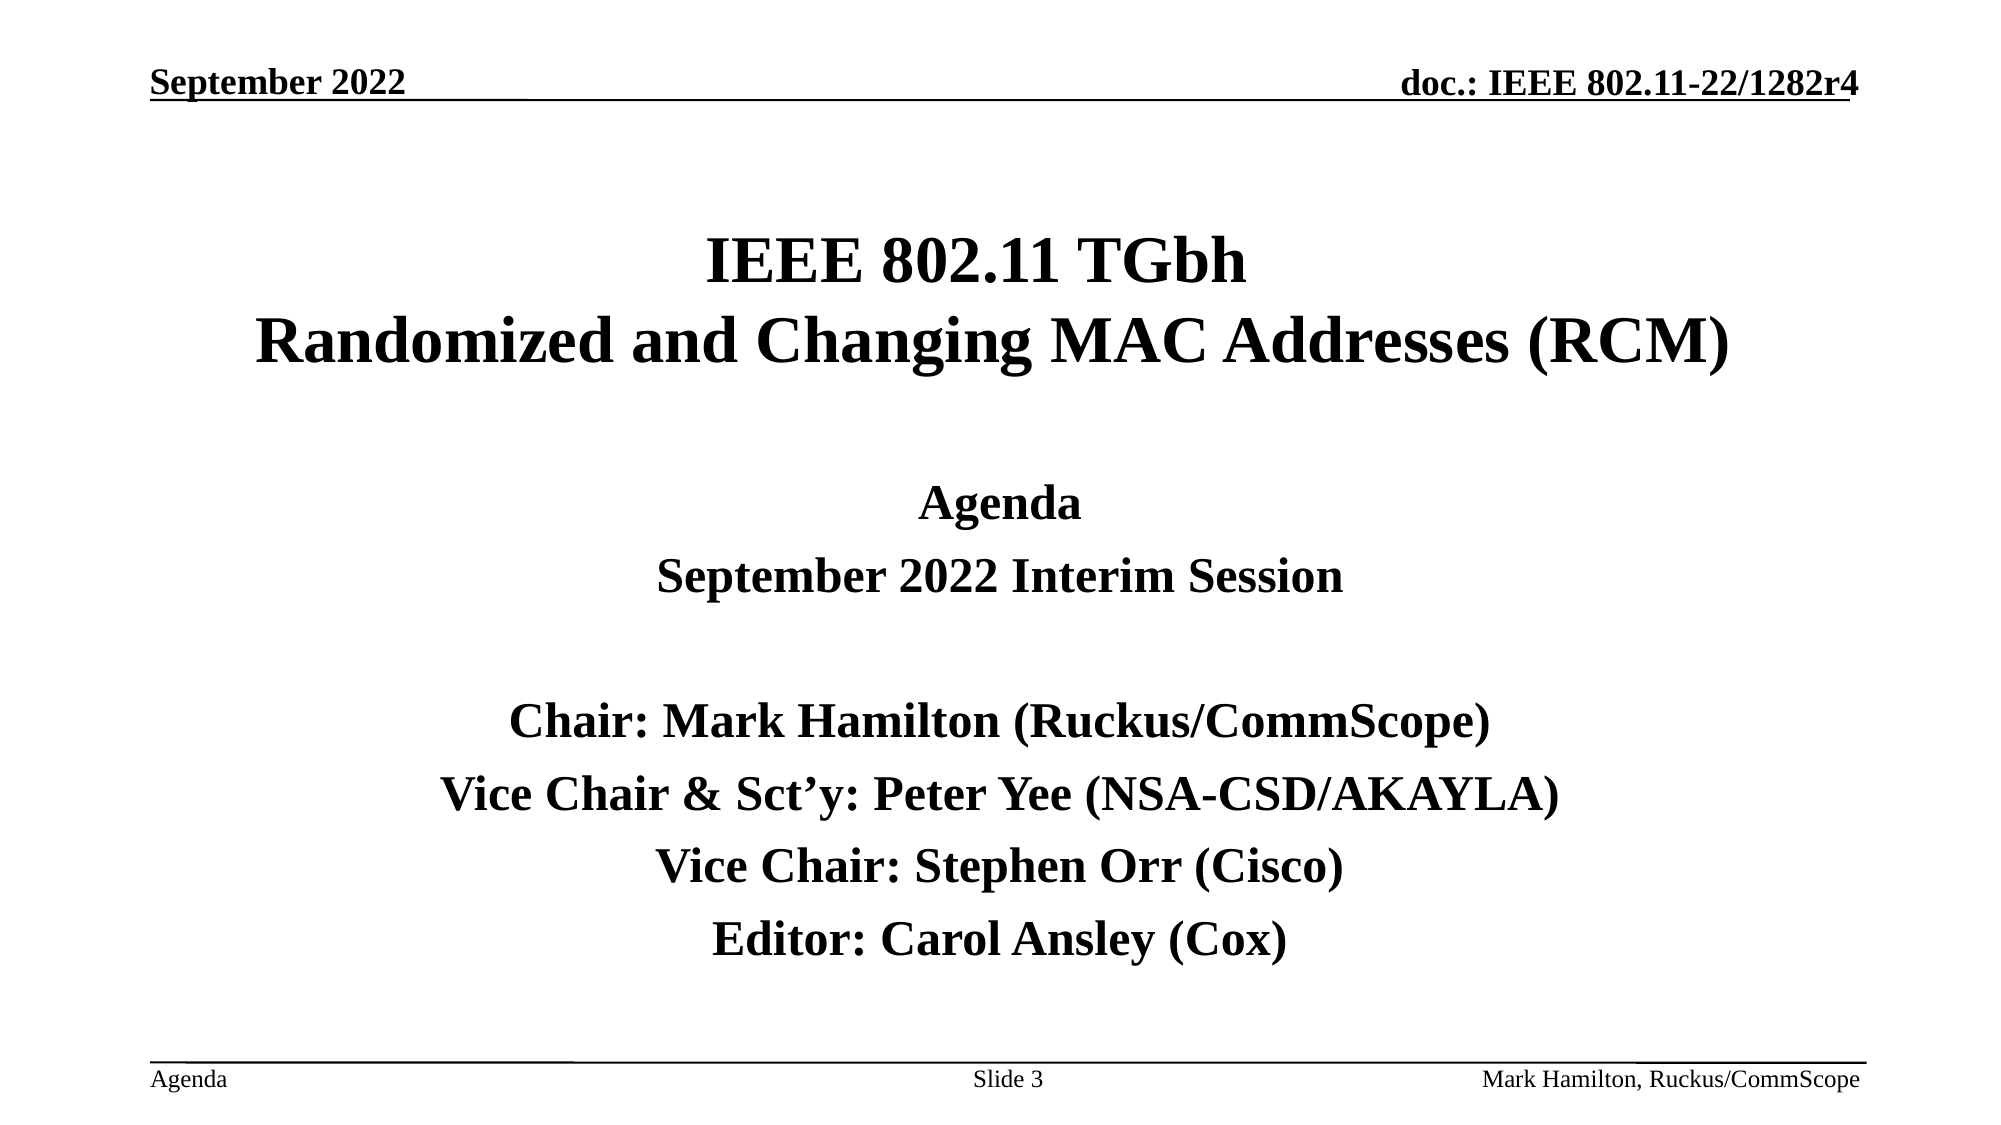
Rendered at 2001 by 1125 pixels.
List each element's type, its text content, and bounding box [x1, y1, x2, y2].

subtitle Agenda September 2022 Interim Session Chair: Mark Hamilton (Ruckus/CommScope) Vice Chair & Sct’y: Peter Yee (NSA-CSD/AKAYLA) Vice Chair: Stephen Orr (Cisco) Editor: Carol Ansley (Cox) [299, 462, 1701, 1063]
title IEEE 802.11 TGbh Randomized and Changing MAC Addresses (RCM) [112, 174, 1876, 417]
slide_number Slide 3 [950, 1061, 1067, 1123]
